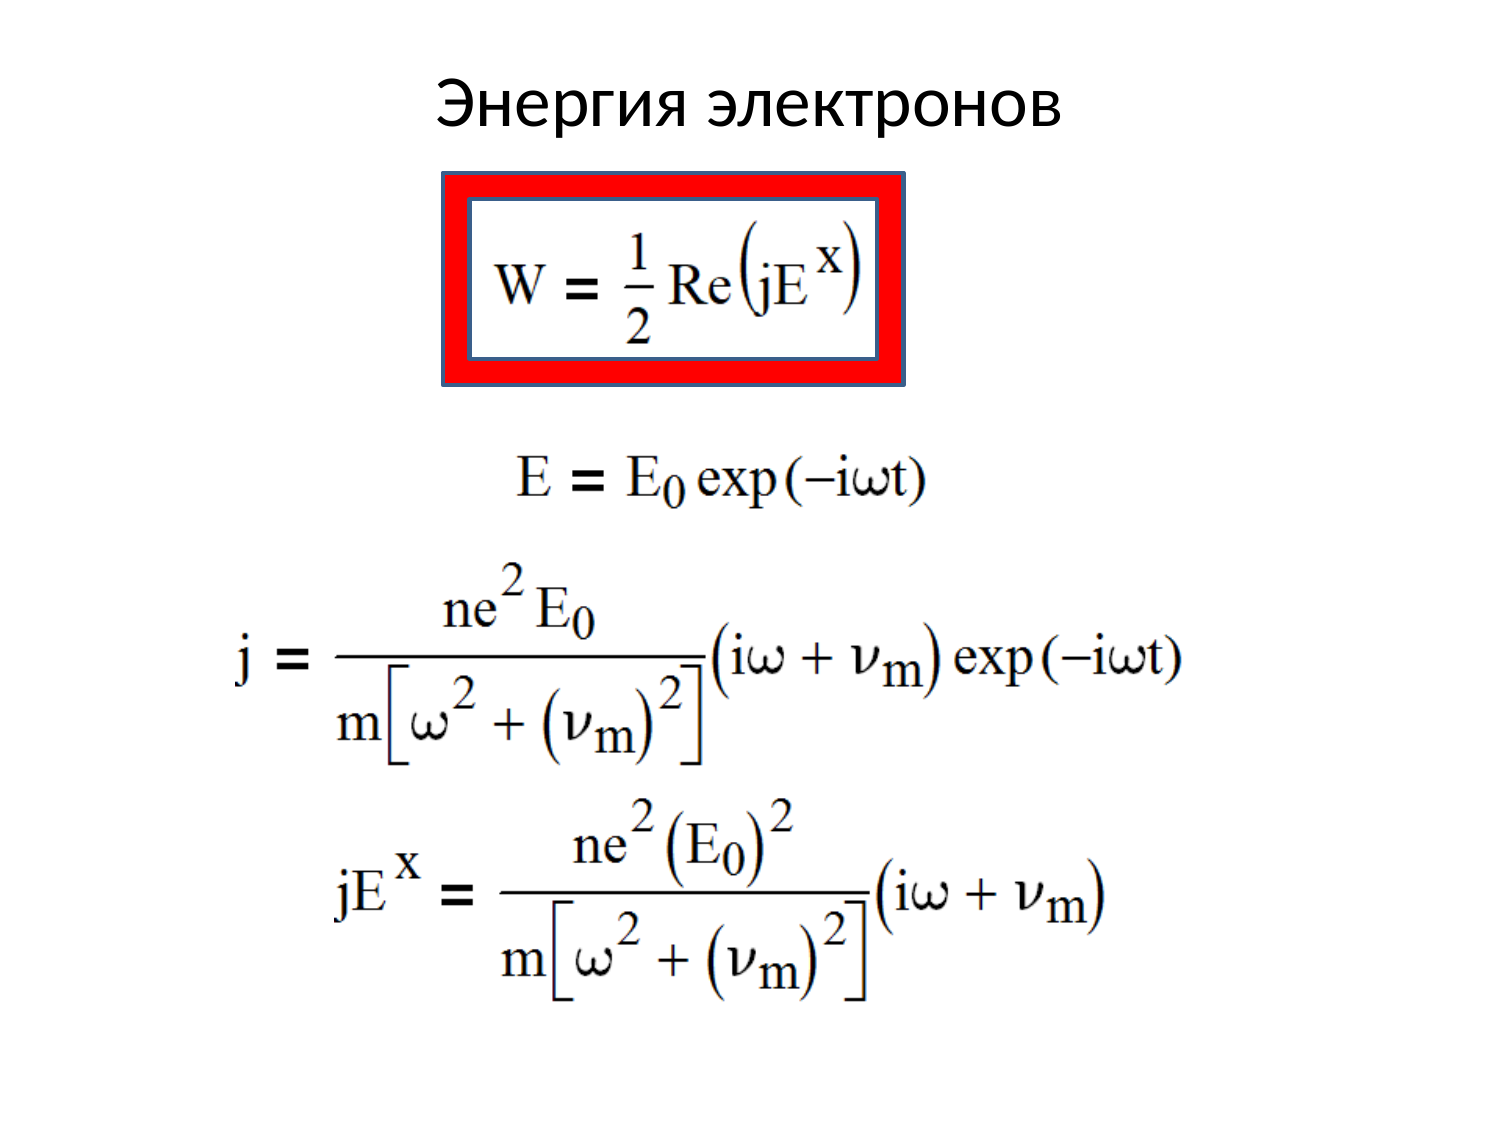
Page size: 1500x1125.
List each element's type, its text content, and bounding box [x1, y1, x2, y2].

picture [489, 219, 863, 358]
picture [333, 786, 1107, 1003]
picture [234, 550, 1183, 767]
text_box [441, 171, 906, 387]
title Энергия электронов [75, 45, 1425, 149]
picture [513, 442, 927, 523]
